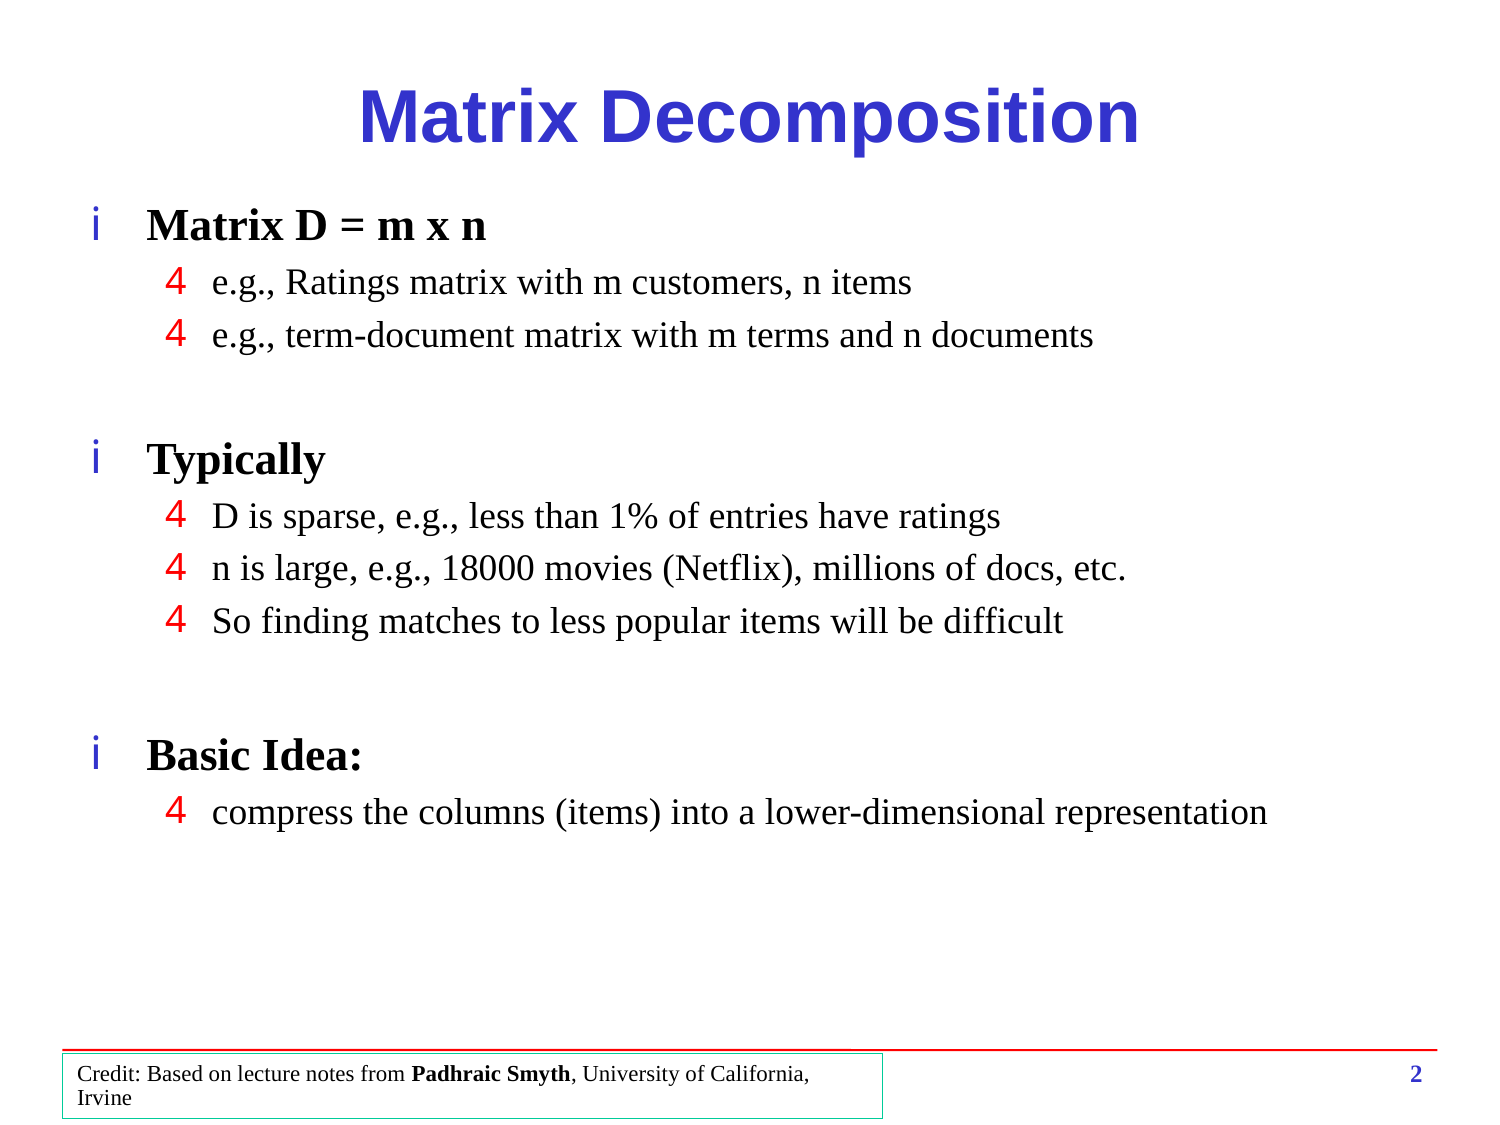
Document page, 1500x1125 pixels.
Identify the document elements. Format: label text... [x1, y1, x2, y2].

slide_number 2 [1124, 1049, 1438, 1101]
title Matrix Decomposition [74, 62, 1426, 163]
list Matrix D = m x n e.g., Ratings matrix with m customers, n items e.g., term-document matrix with m terms and n documents Typically D is sparse, e.g., less than 1% of entries have ratings n is large, e.g., 18000 movies (Netflix), millions of docs, etc. So finding matches to less popular items will be difficult Basic Idea: compress the columns (items) into a lower-dimensional representation [74, 187, 1426, 1009]
text_box Credit: Based on lecture notes from Padhraic Smyth, University of California, Irvine [62, 1053, 883, 1119]
